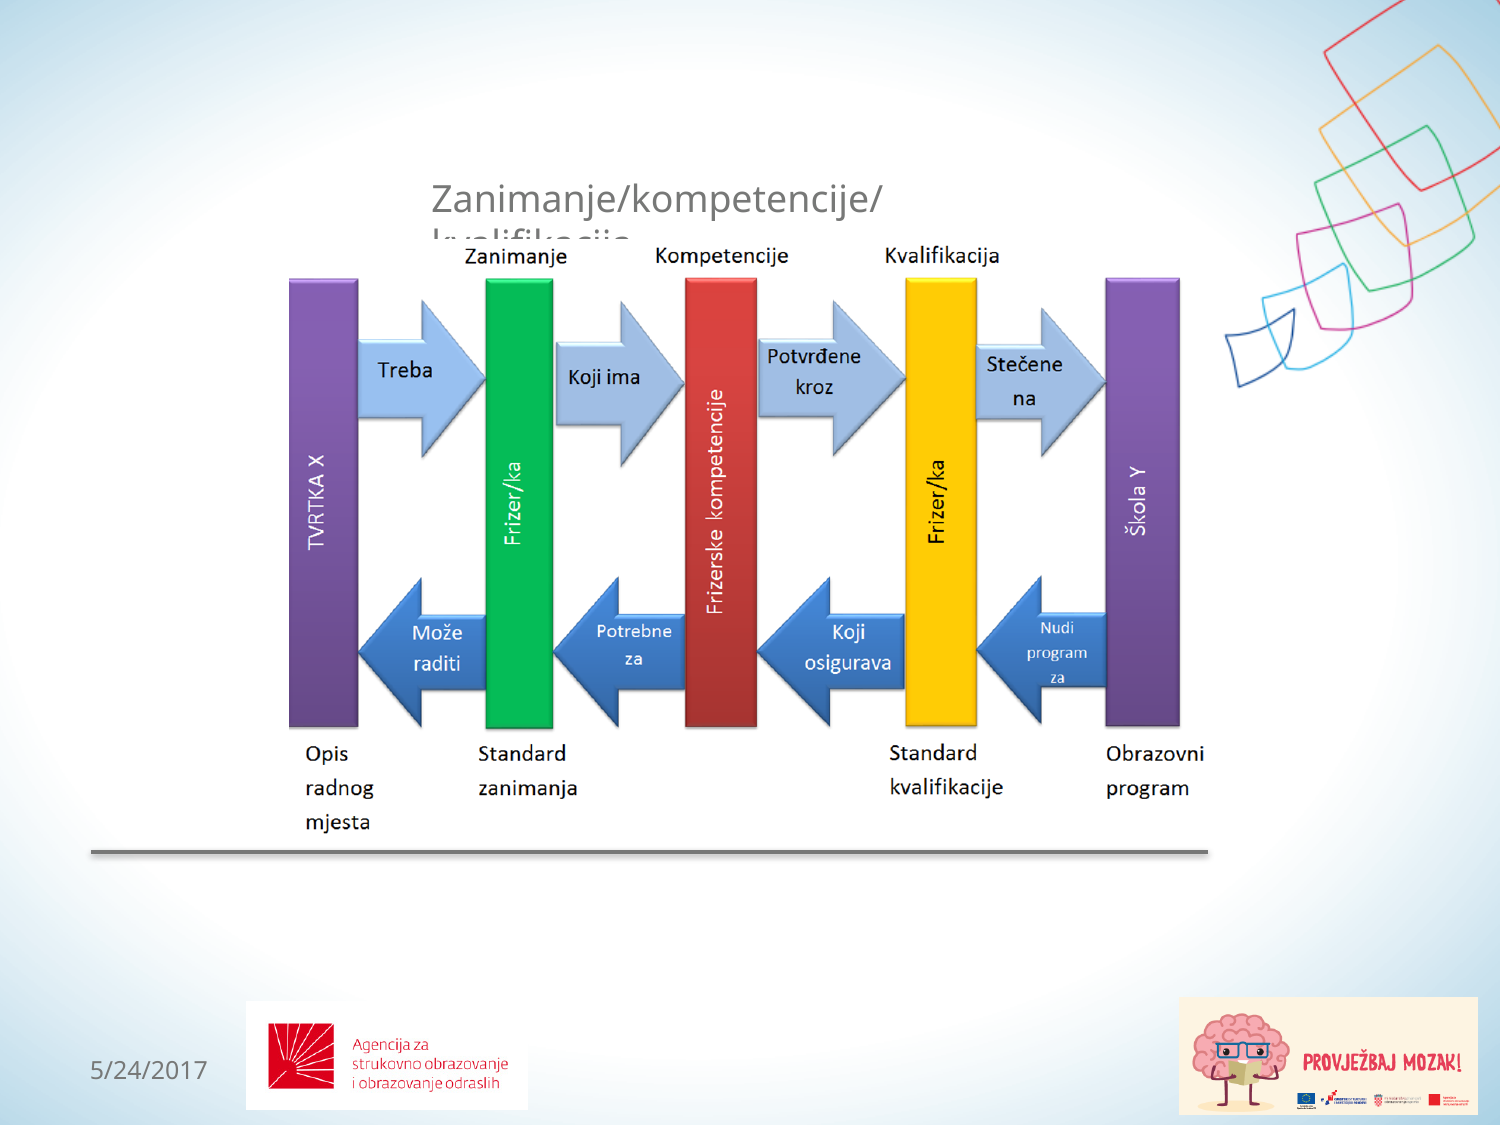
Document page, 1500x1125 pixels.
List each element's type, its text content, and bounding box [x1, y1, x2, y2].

picture [246, 1001, 528, 1110]
picture [289, 239, 1211, 837]
picture [1179, 997, 1478, 1115]
text_box Zanimanje/kompetencije/kvalifikacija [416, 167, 1084, 237]
